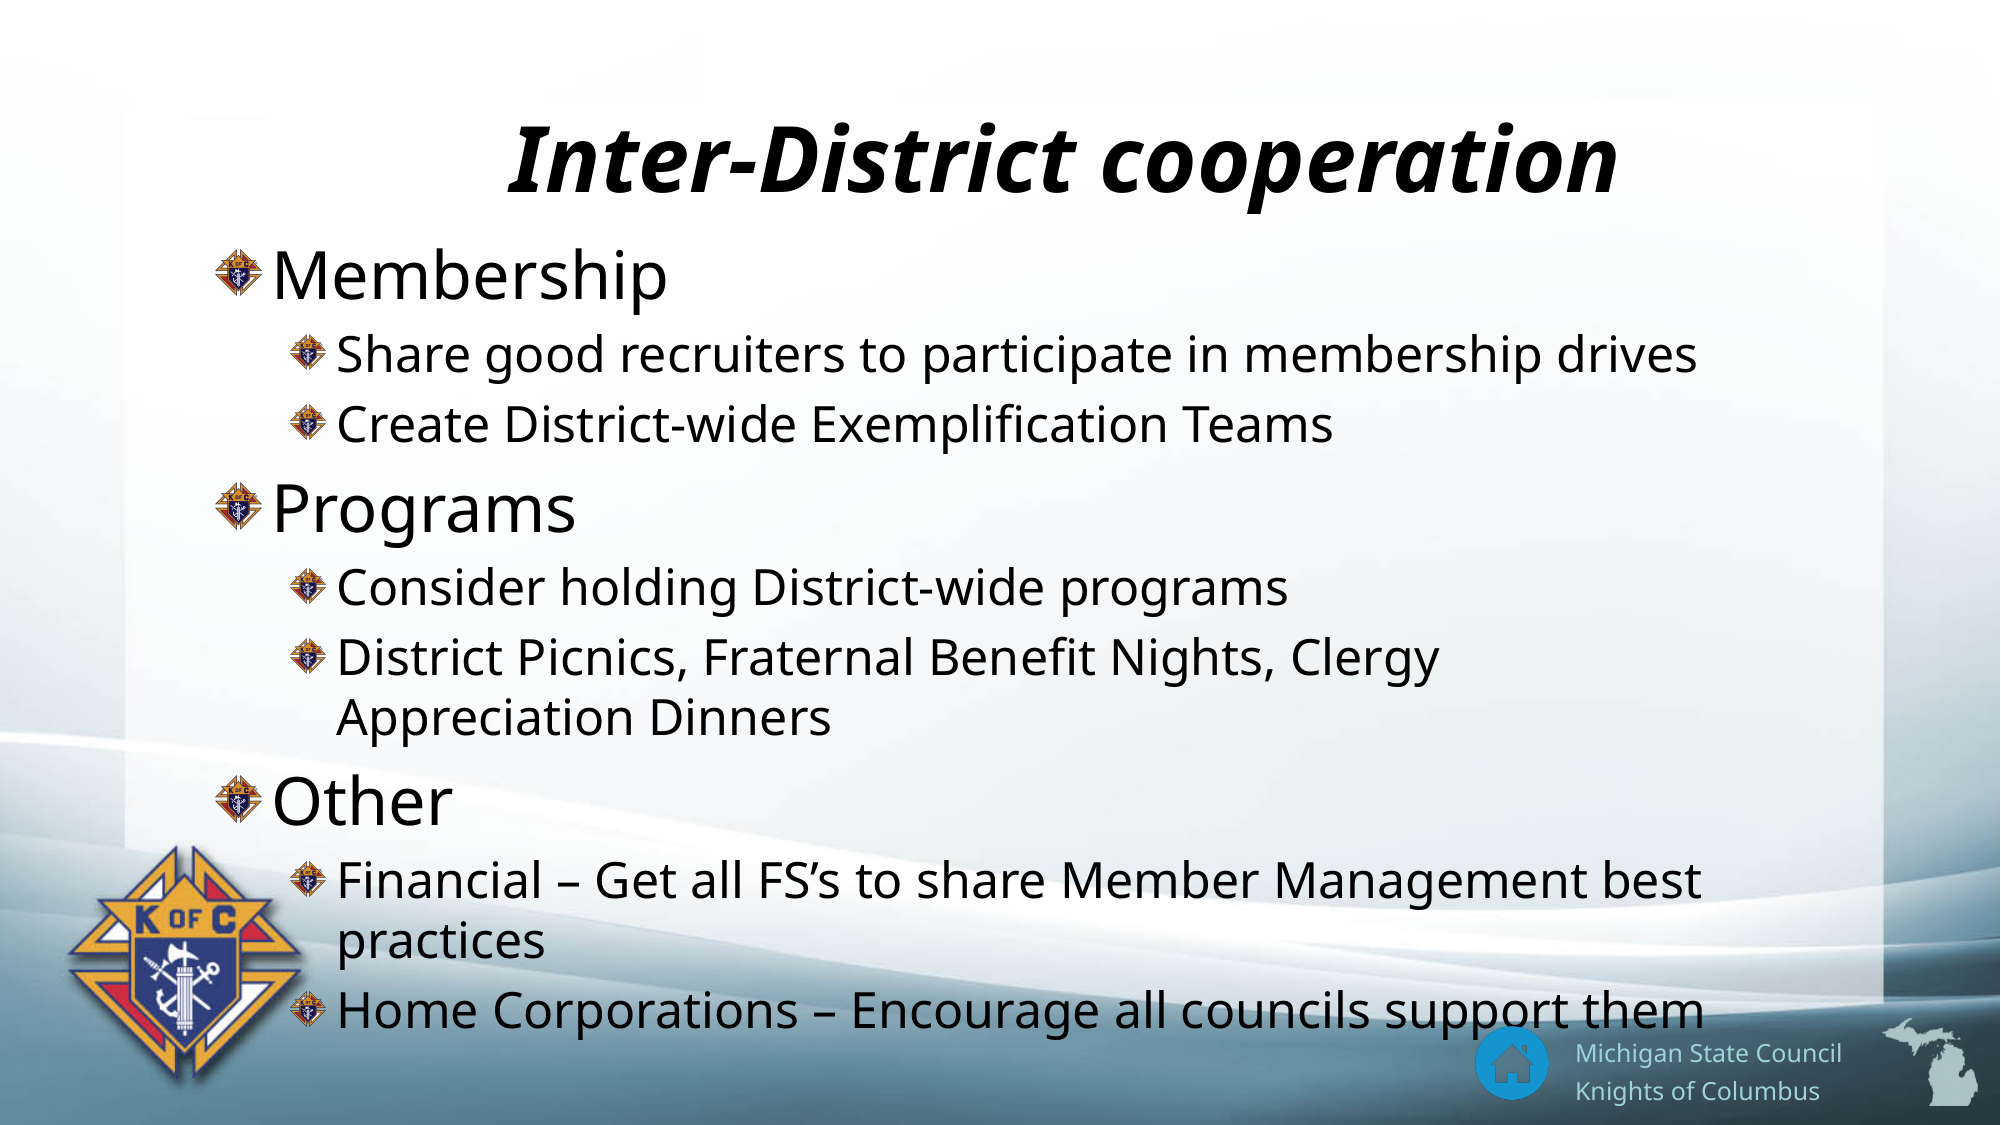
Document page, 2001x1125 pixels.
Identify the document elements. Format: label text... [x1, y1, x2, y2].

picture [0, 0, 2000, 1125]
list Membership Share good recruiters to participate in membership drives Create District-wide Exemplification Teams Programs Consider holding District-wide programs District Picnics, Fraternal Benefit Nights, Clergy Appreciation Dinners Other Financial – Get all FS’s to share Member Management best practices Home Corporations – Encourage all councils support them [199, 224, 1751, 963]
title Inter-District cooperation [199, 62, 1934, 251]
